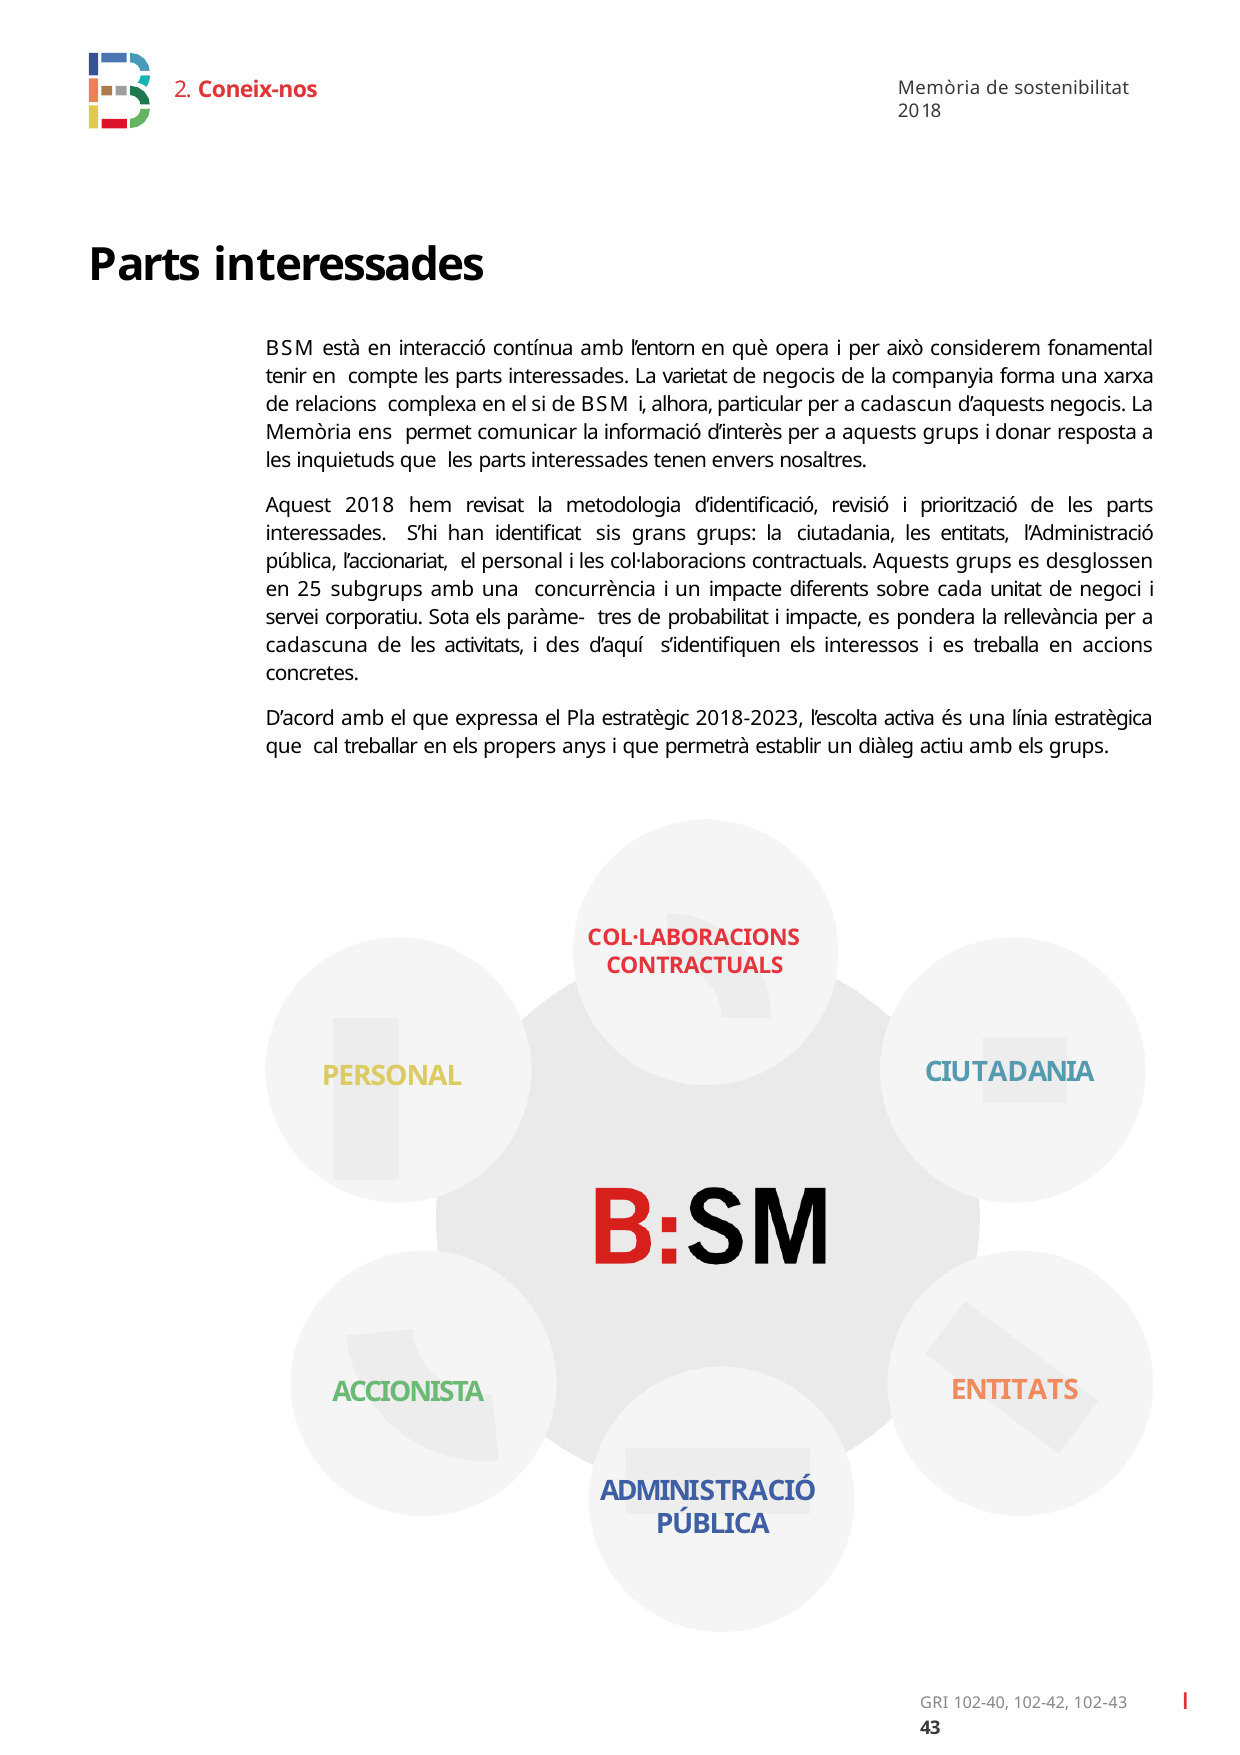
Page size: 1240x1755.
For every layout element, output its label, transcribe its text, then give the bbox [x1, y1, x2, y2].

picture [265, 819, 1153, 1632]
text_box 2. Coneix-nos [172, 72, 321, 102]
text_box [88, 52, 154, 129]
text_box Parts interessades BSM està en interacció contínua amb l’entorn en què opera i per això considerem fonamental tenir en compte les parts interessades. La varietat de negocis de la companyia forma una xarxa de relacions complexa en el si de BSM i, alhora, particular per a cadascun d’aquests negocis. La Memòria ens permet comunicar la informació d’interès per a aquests grups i donar resposta a les inquietuds que les parts interessades tenen envers nosaltres. Aquest 2018 hem revisat la metodologia d’identificació, revisió i priorització de les parts interessades. S’hi han identificat sis grans grups: la ciutadania, les entitats, l’Administració pública, l’accionariat, el personal i les col·laboracions contractuals. Aquests grups es desglossen en 25 subgrups amb una concurrència i un impacte diferents sobre cada unitat de negoci i servei corporatiu. Sota els paràme- tres de probabilitat i impacte, es pondera la rellevància per a cadascuna de les activitats, i des d’aquí s’identifiquen els interessos i es treballa en accions concretes. D’acord amb el que expressa el Pla estratègic 2018-2023, l’escolta activa és una línia estratègica que cal treballar en els propers anys i que permetrà establir un diàleg actiu amb els grups. [86, 232, 1154, 758]
text_box Memòria de sostenibilitat 2018 [895, 73, 1154, 121]
text_box GRI 102-40, 102-42, 102-43 ı 43 [918, 1676, 1215, 1739]
